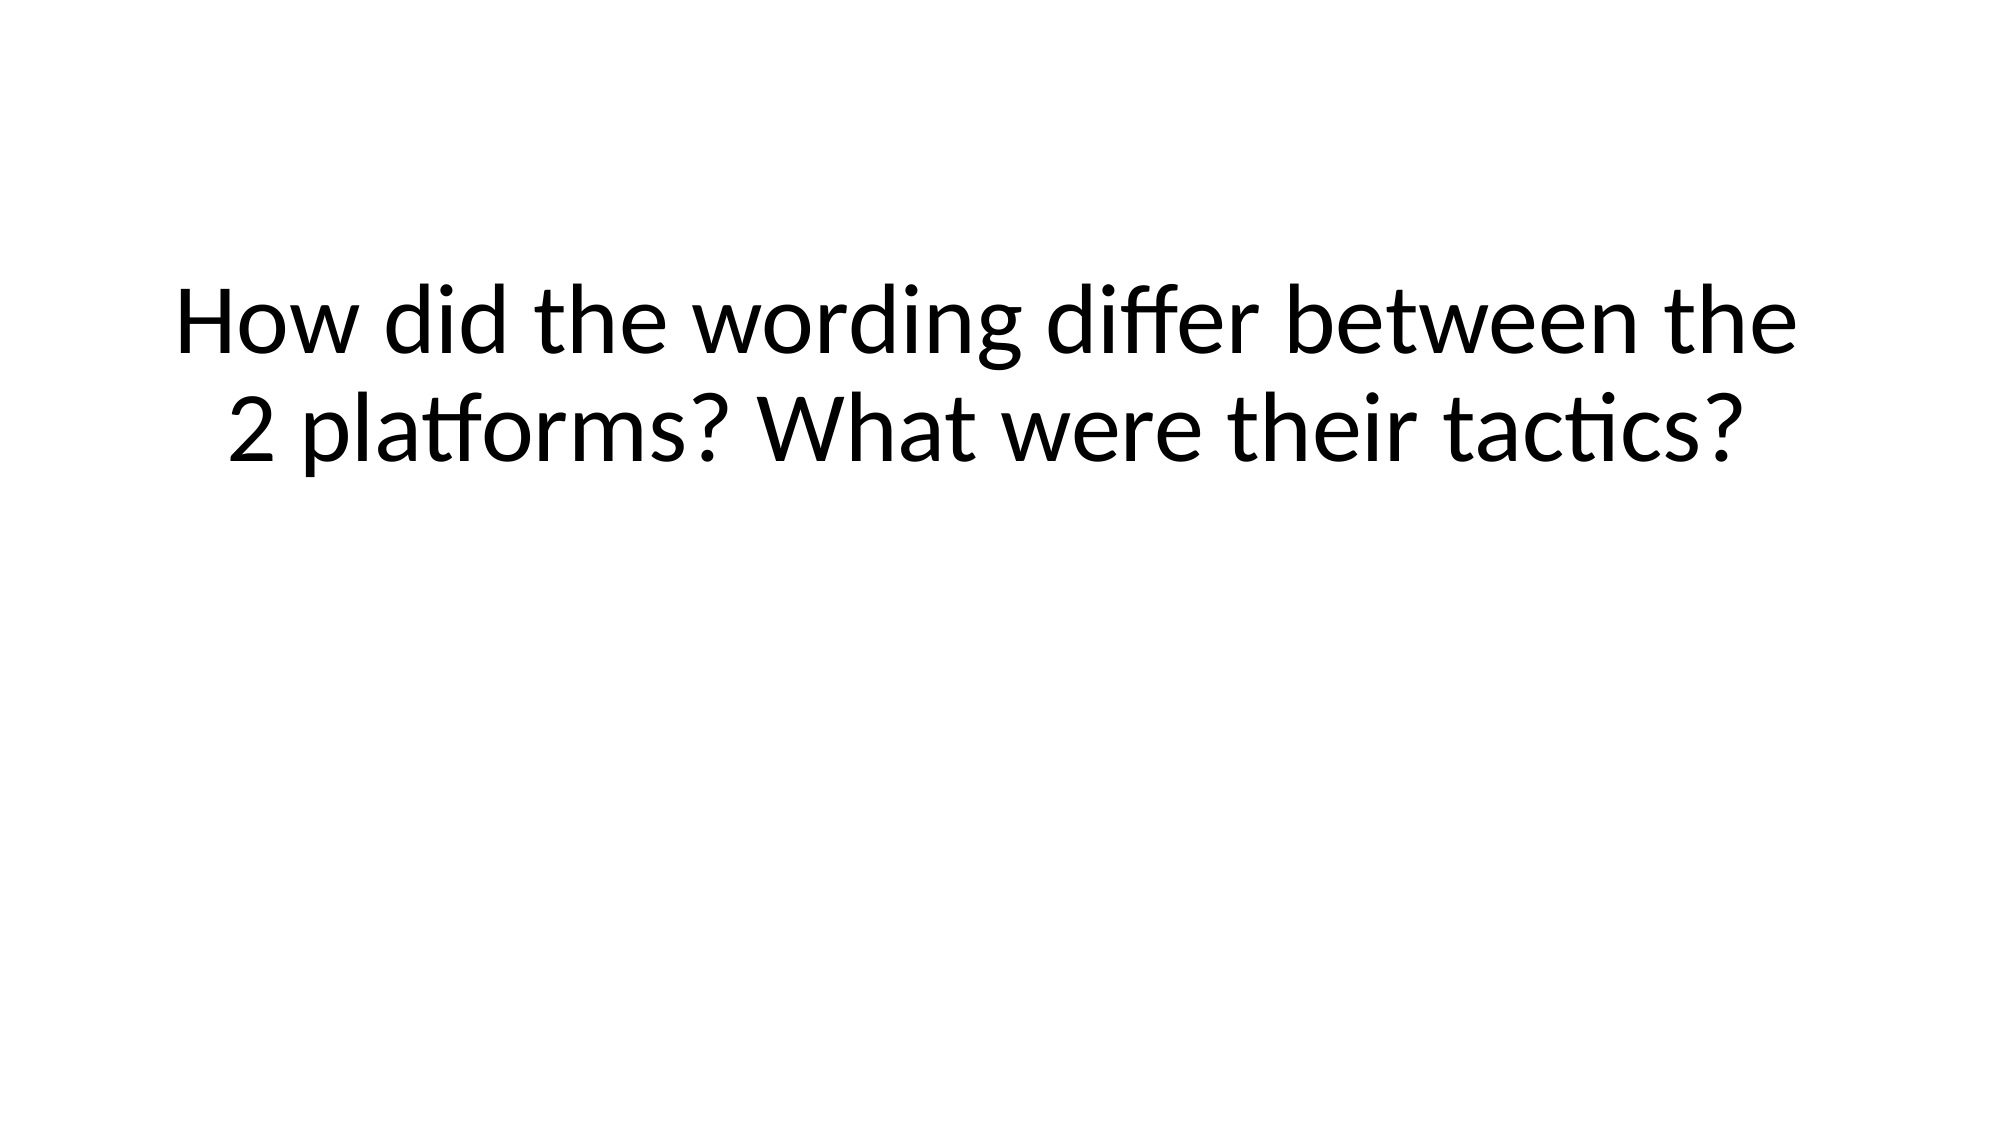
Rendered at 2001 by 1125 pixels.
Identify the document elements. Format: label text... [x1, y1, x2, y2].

subtitle How did the wording differ between the 2 platforms? What were their tactics? [127, 259, 1848, 819]
